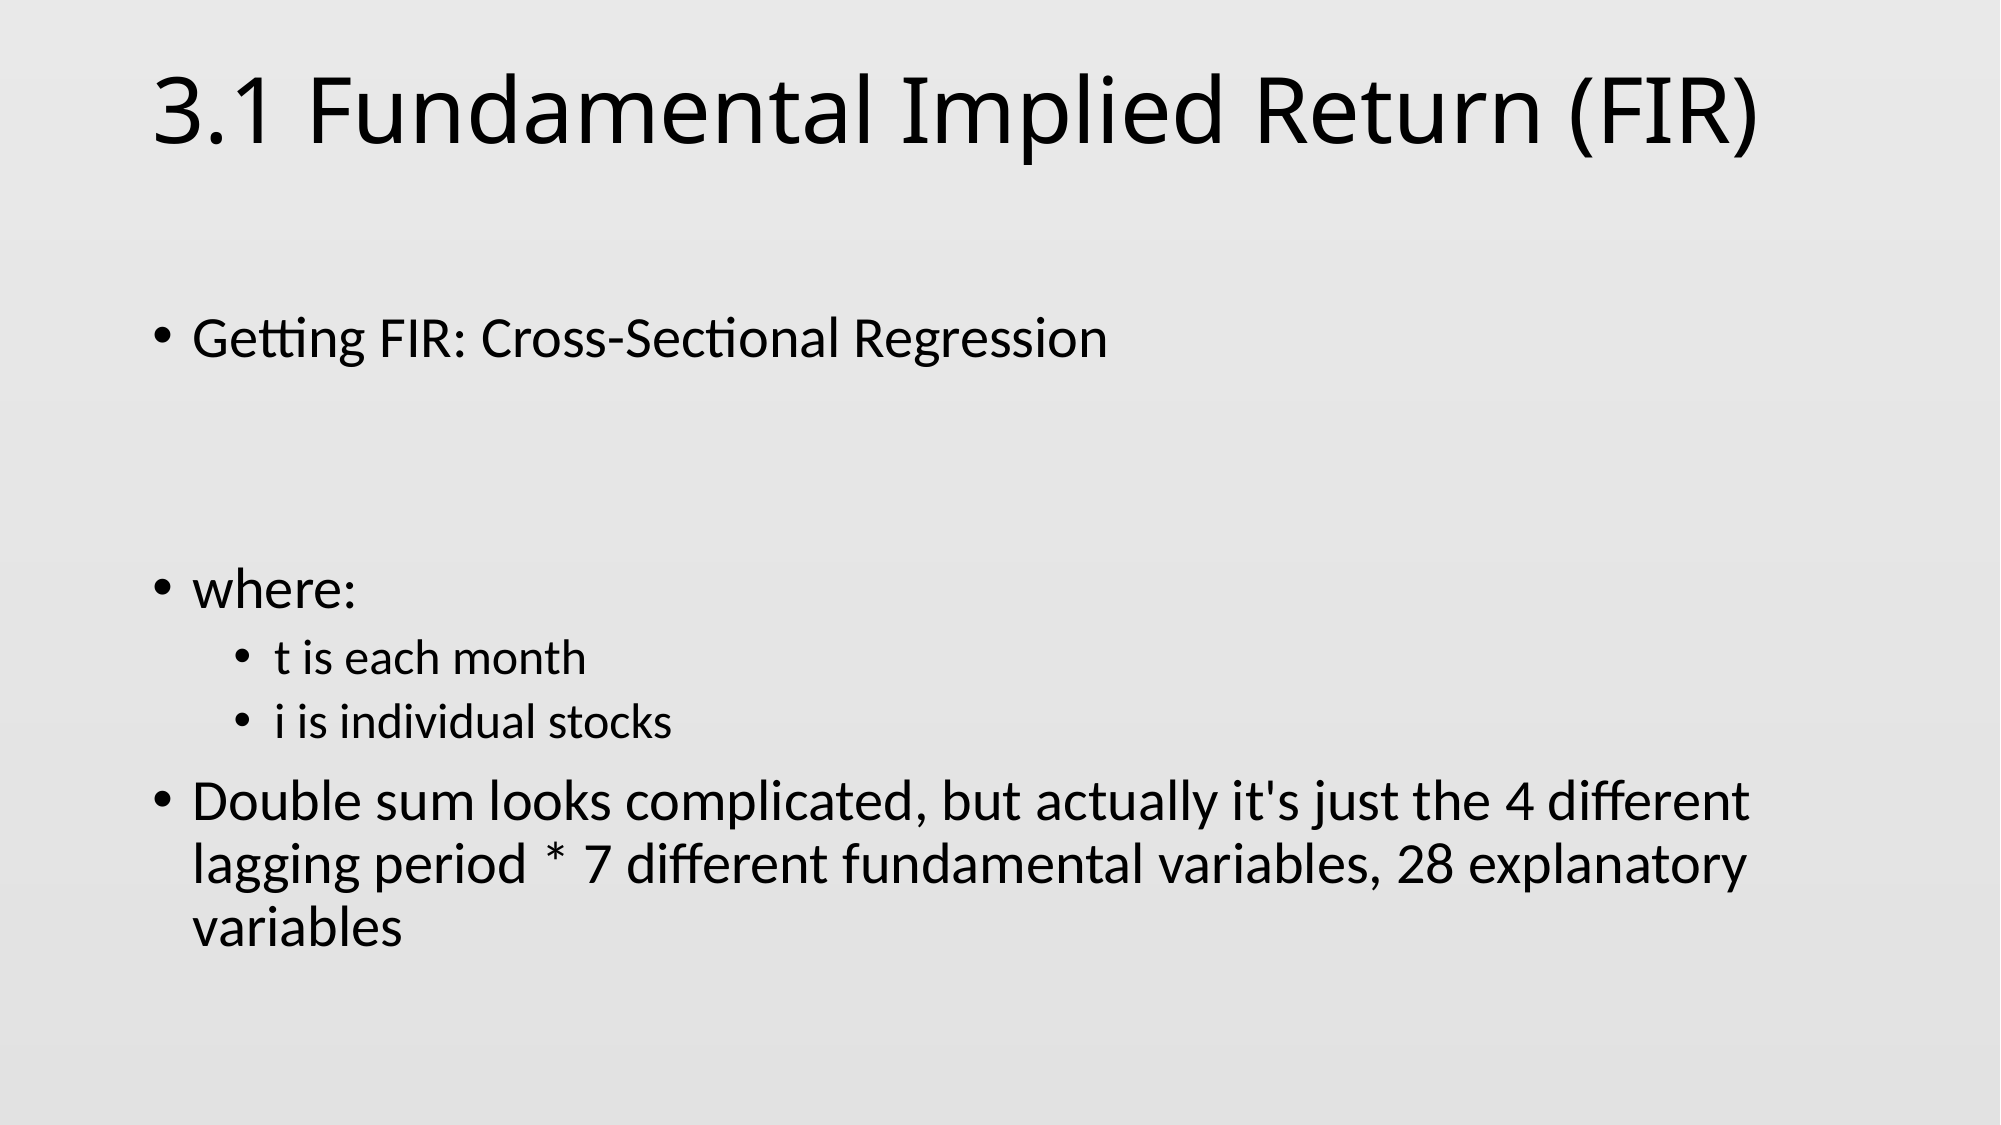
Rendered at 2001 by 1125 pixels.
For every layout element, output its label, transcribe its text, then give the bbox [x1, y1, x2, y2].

title 3.1 Fundamental Implied Return (FIR) [137, 59, 1863, 278]
